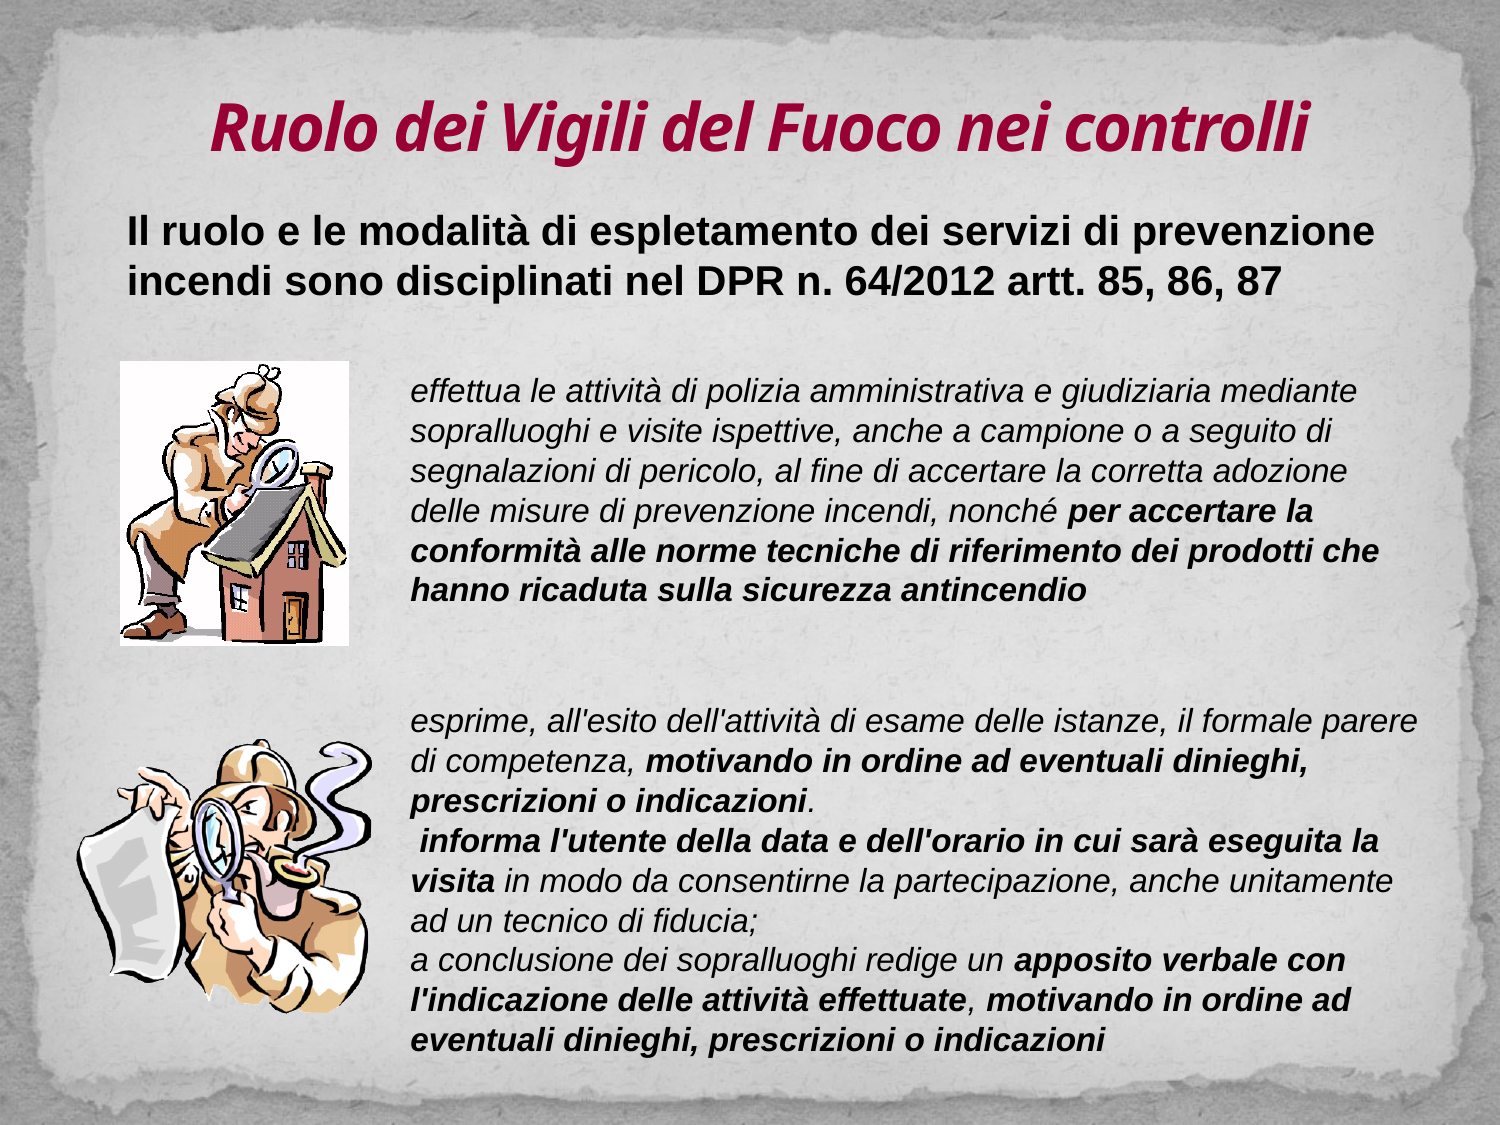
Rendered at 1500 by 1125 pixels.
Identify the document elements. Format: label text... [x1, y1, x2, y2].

title Ruolo dei Vigili del Fuoco nei controlli [85, 42, 1436, 172]
text_box effettua le attività di polizia amministrativa e giudiziaria mediante sopralluoghi e visite ispettive, anche a campione o a seguito di segnalazioni di pericolo, al fine di accertare la corretta adozione delle misure di prevenzione incendi, nonché per accertare la conformità alle norme tecniche di riferimento dei prodotti che hanno ricaduta sulla sicurezza antincendio [395, 361, 1400, 616]
text_box Il ruolo e le modalità di espletamento dei servizi di prevenzione incendi sono disciplinati nel DPR n. 64/2012 artt. 85, 86, 87 [112, 196, 1412, 311]
picture [76, 739, 372, 1014]
text_box esprime, all'esito dell'attività di esame delle istanze, il formale parere di competenza, motivando in ordine ad eventuali dinieghi, prescrizioni o indicazioni. informa l'utente della data e dell'orario in cui sarà eseguita la visita in modo da consentirne la partecipazione, anche unitamente ad un tecnico di fiducia; a conclusione dei sopralluoghi redige un apposito verbale con l'indicazione delle attività effettuate, motivando in ordine ad eventuali dinieghi, prescrizioni o indicazioni [395, 691, 1435, 1066]
picture [120, 361, 349, 646]
